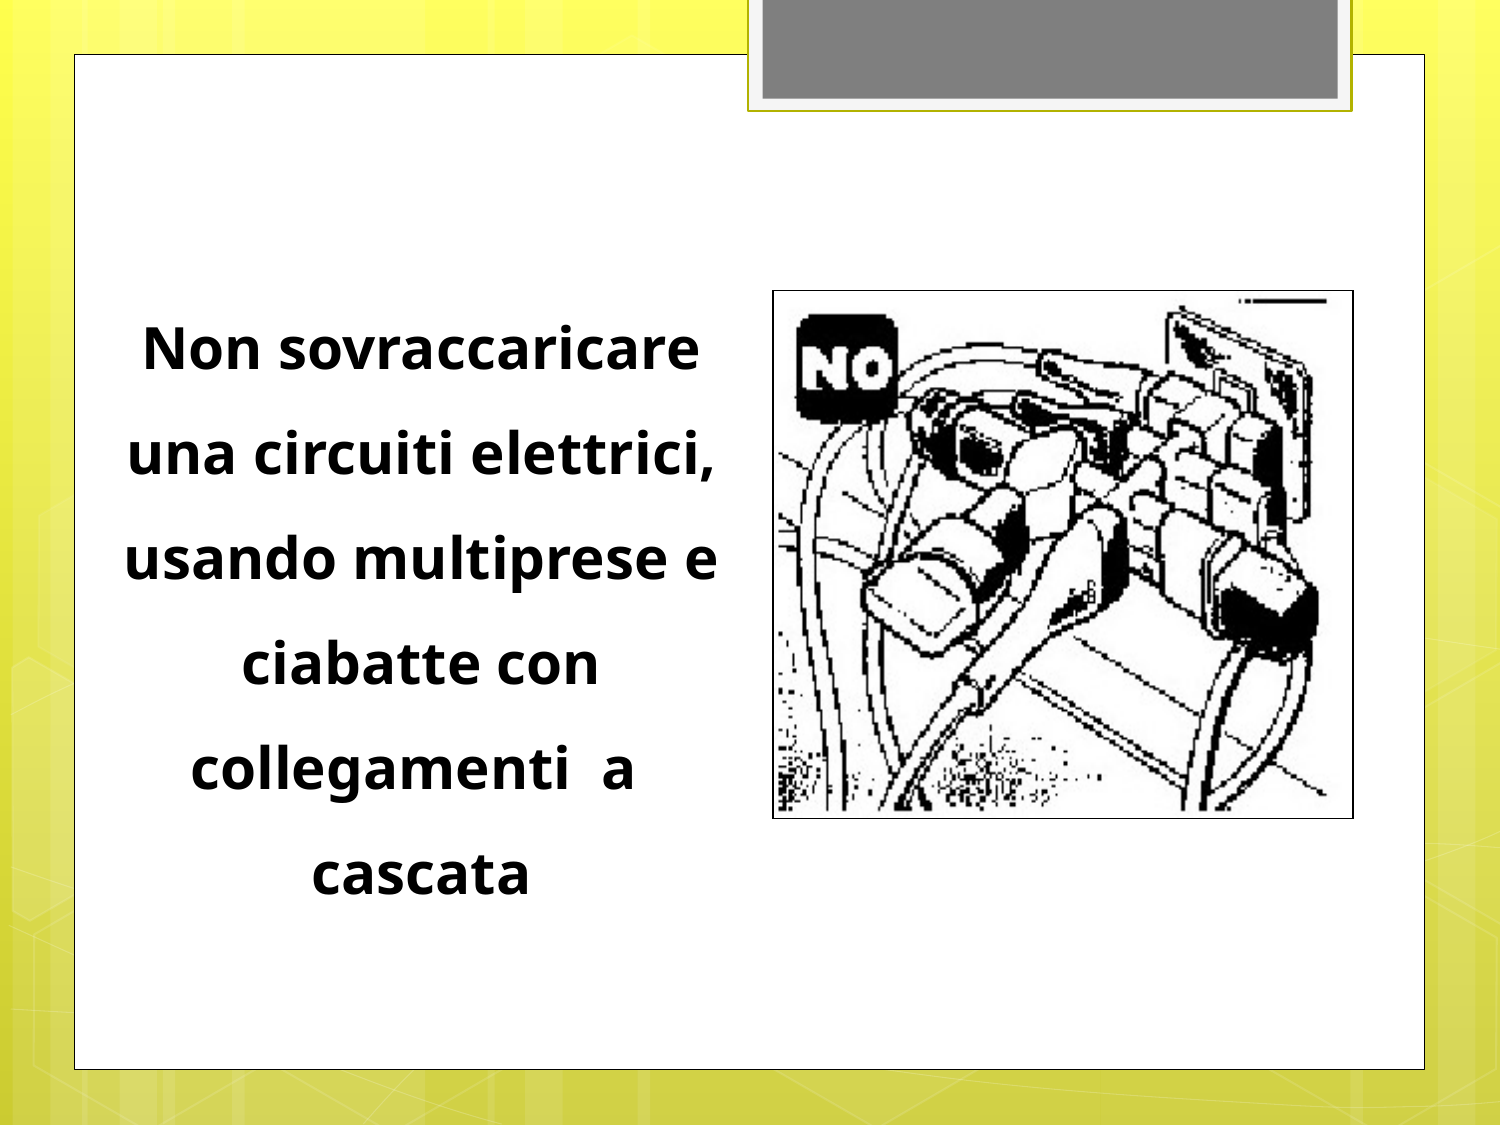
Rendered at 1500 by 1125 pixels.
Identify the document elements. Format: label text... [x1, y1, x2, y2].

table_cell [14, 53, 50, 58]
text_box Non sovraccaricare una circuiti elettrici, usando multiprese e ciabatte con collegamenti a cascata [64, 267, 778, 1003]
picture [773, 291, 1353, 818]
table_cell [1363, 53, 1437, 58]
table_cell [1476, 53, 1500, 58]
